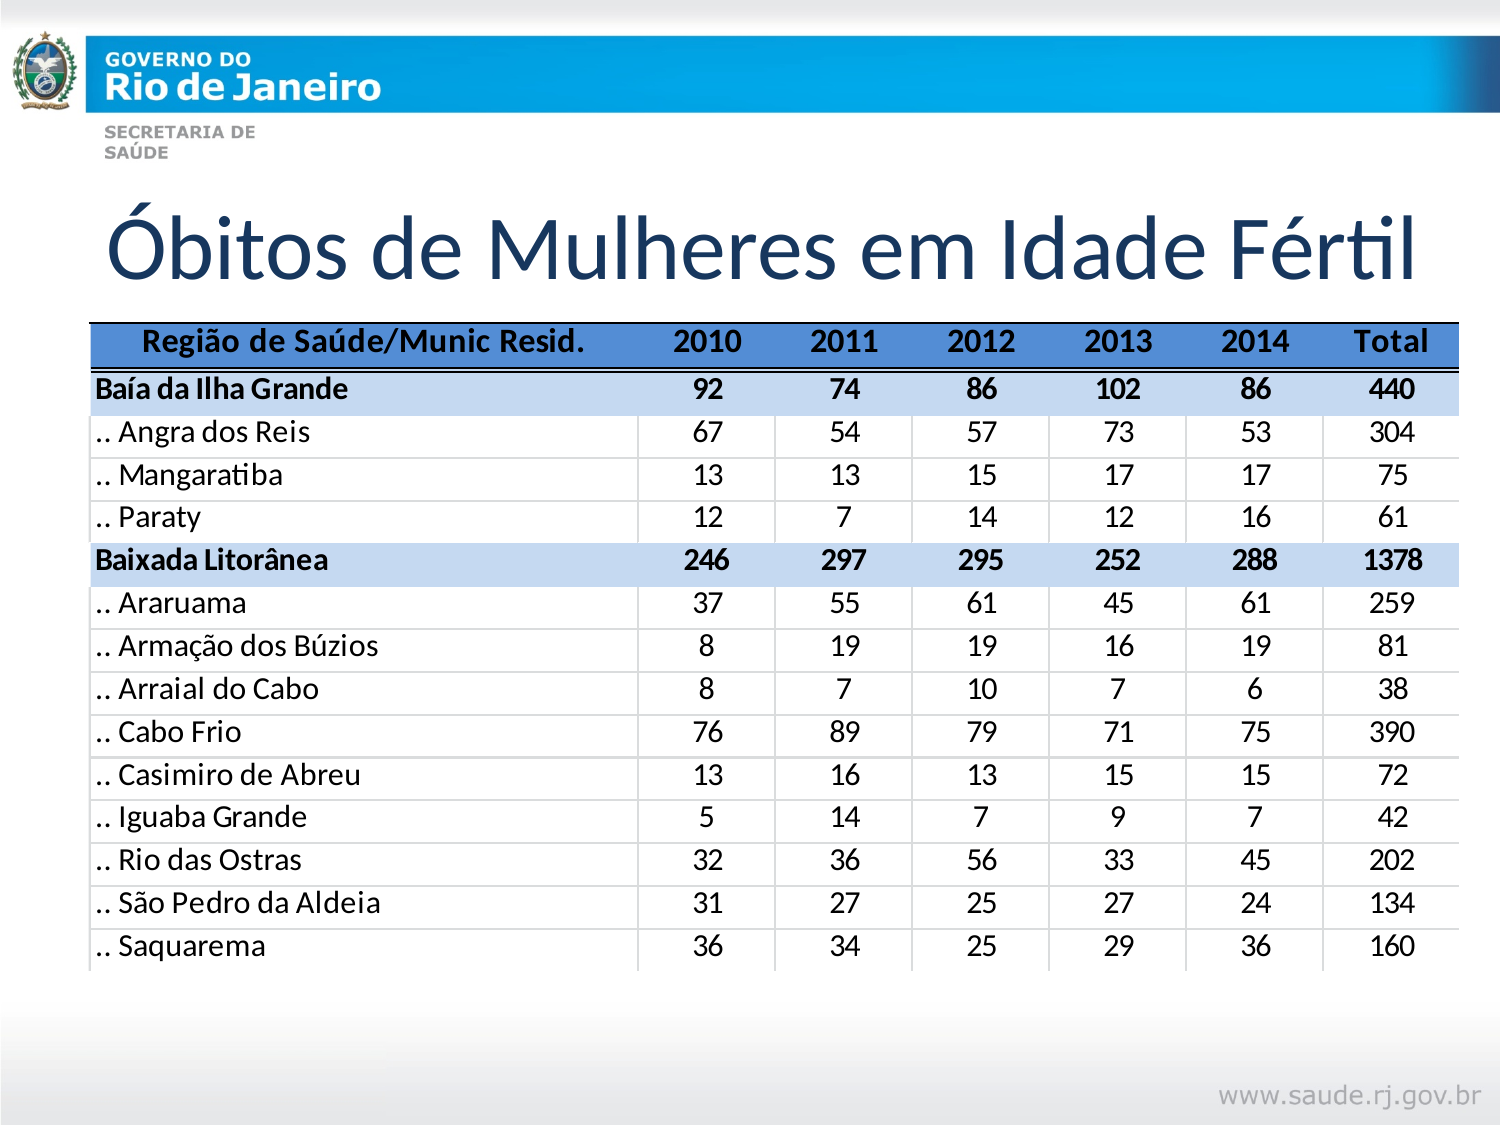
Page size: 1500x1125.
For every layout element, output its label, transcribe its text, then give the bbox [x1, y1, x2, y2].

picture [0, 0, 1500, 1125]
title Óbitos de Mulheres em Idade Fértil [88, 149, 1439, 321]
